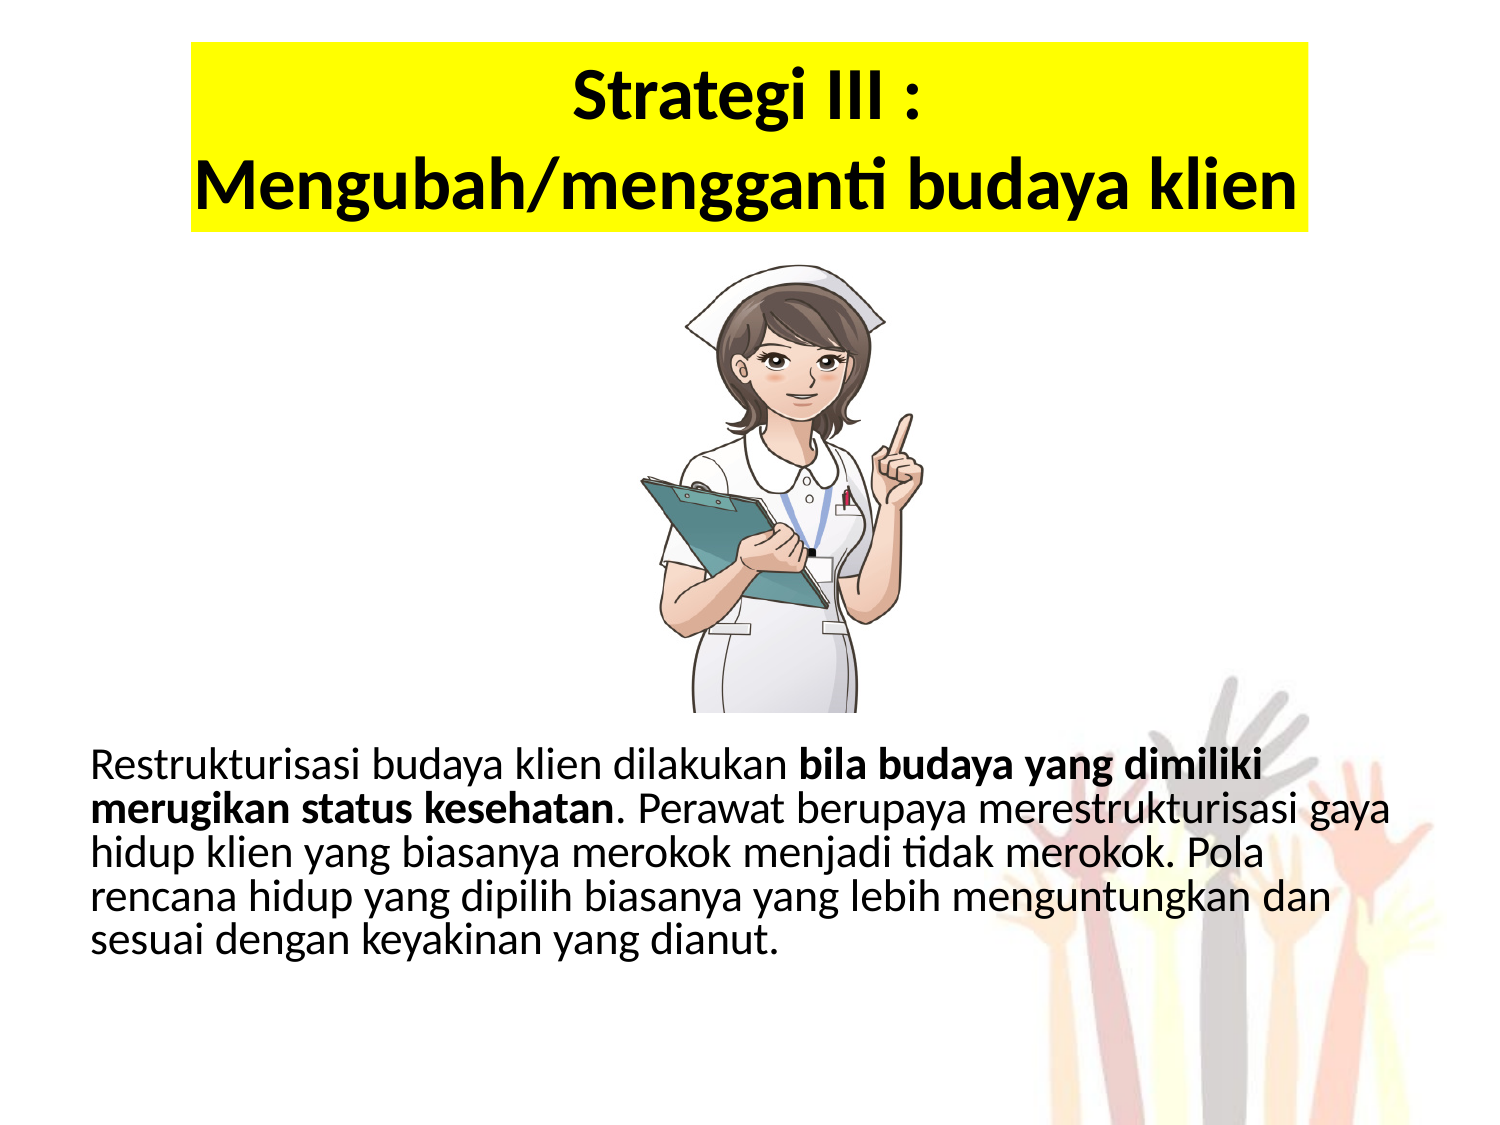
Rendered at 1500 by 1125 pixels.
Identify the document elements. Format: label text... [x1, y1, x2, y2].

picture [637, 249, 926, 713]
text_box Restrukturisasi budaya klien dilakukan bila budaya yang dimiliki merugikan status kesehatan. Perawat berupaya merestrukturisasi gaya hidup klien yang biasanya merokok menjadi tidak merokok. Pola rencana hidup yang dipilih biasanya yang lebih menguntungkan dan sesuai dengan keyakinan yang dianut. [87, 731, 979, 964]
title Strategi III : Mengubah/mengganti budaya klien [191, 42, 1309, 232]
picture [984, 668, 1448, 1125]
